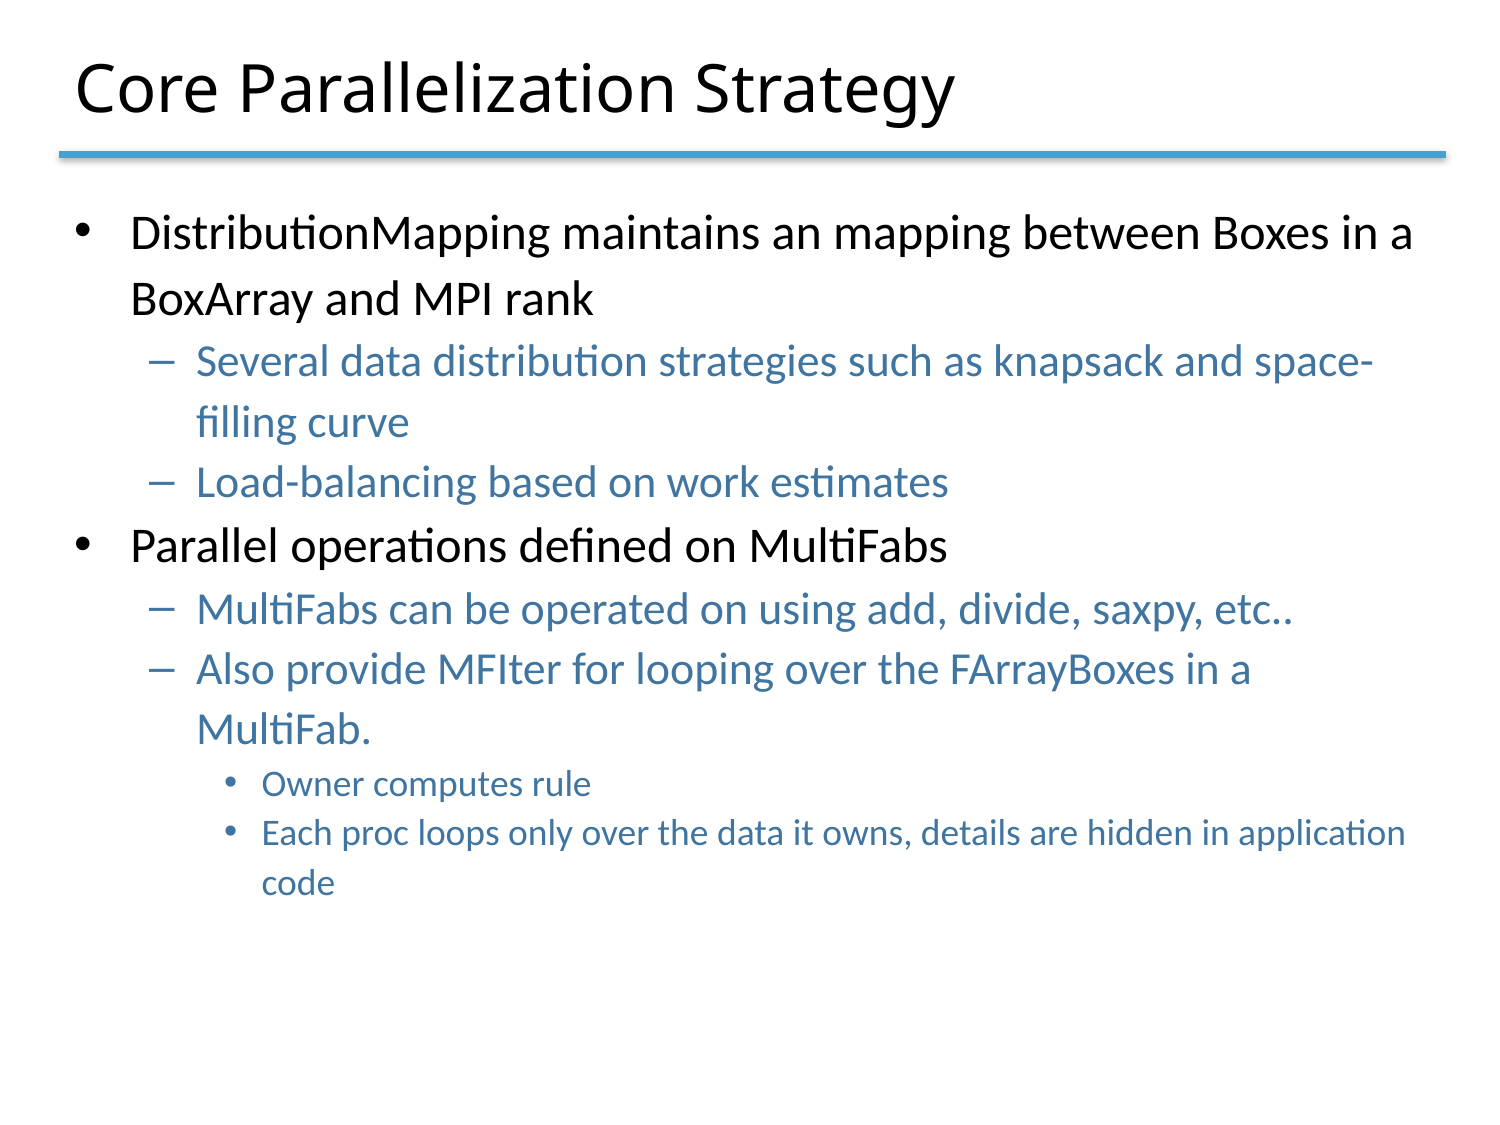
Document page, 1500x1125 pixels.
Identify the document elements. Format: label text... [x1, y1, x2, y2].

list DistributionMapping maintains an mapping between Boxes in a BoxArray and MPI rank Several data distribution strategies such as knapsack and space-filling curve Load-balancing based on work estimates Parallel operations defined on MultiFabs MultiFabs can be operated on using add, divide, saxpy, etc.. Also provide MFIter for looping over the FArrayBoxes in a MultiFab. Owner computes rule Each proc loops only over the data it owns, details are hidden in application code [59, 186, 1447, 1096]
title Core Parallelization Strategy [59, 19, 1447, 127]
